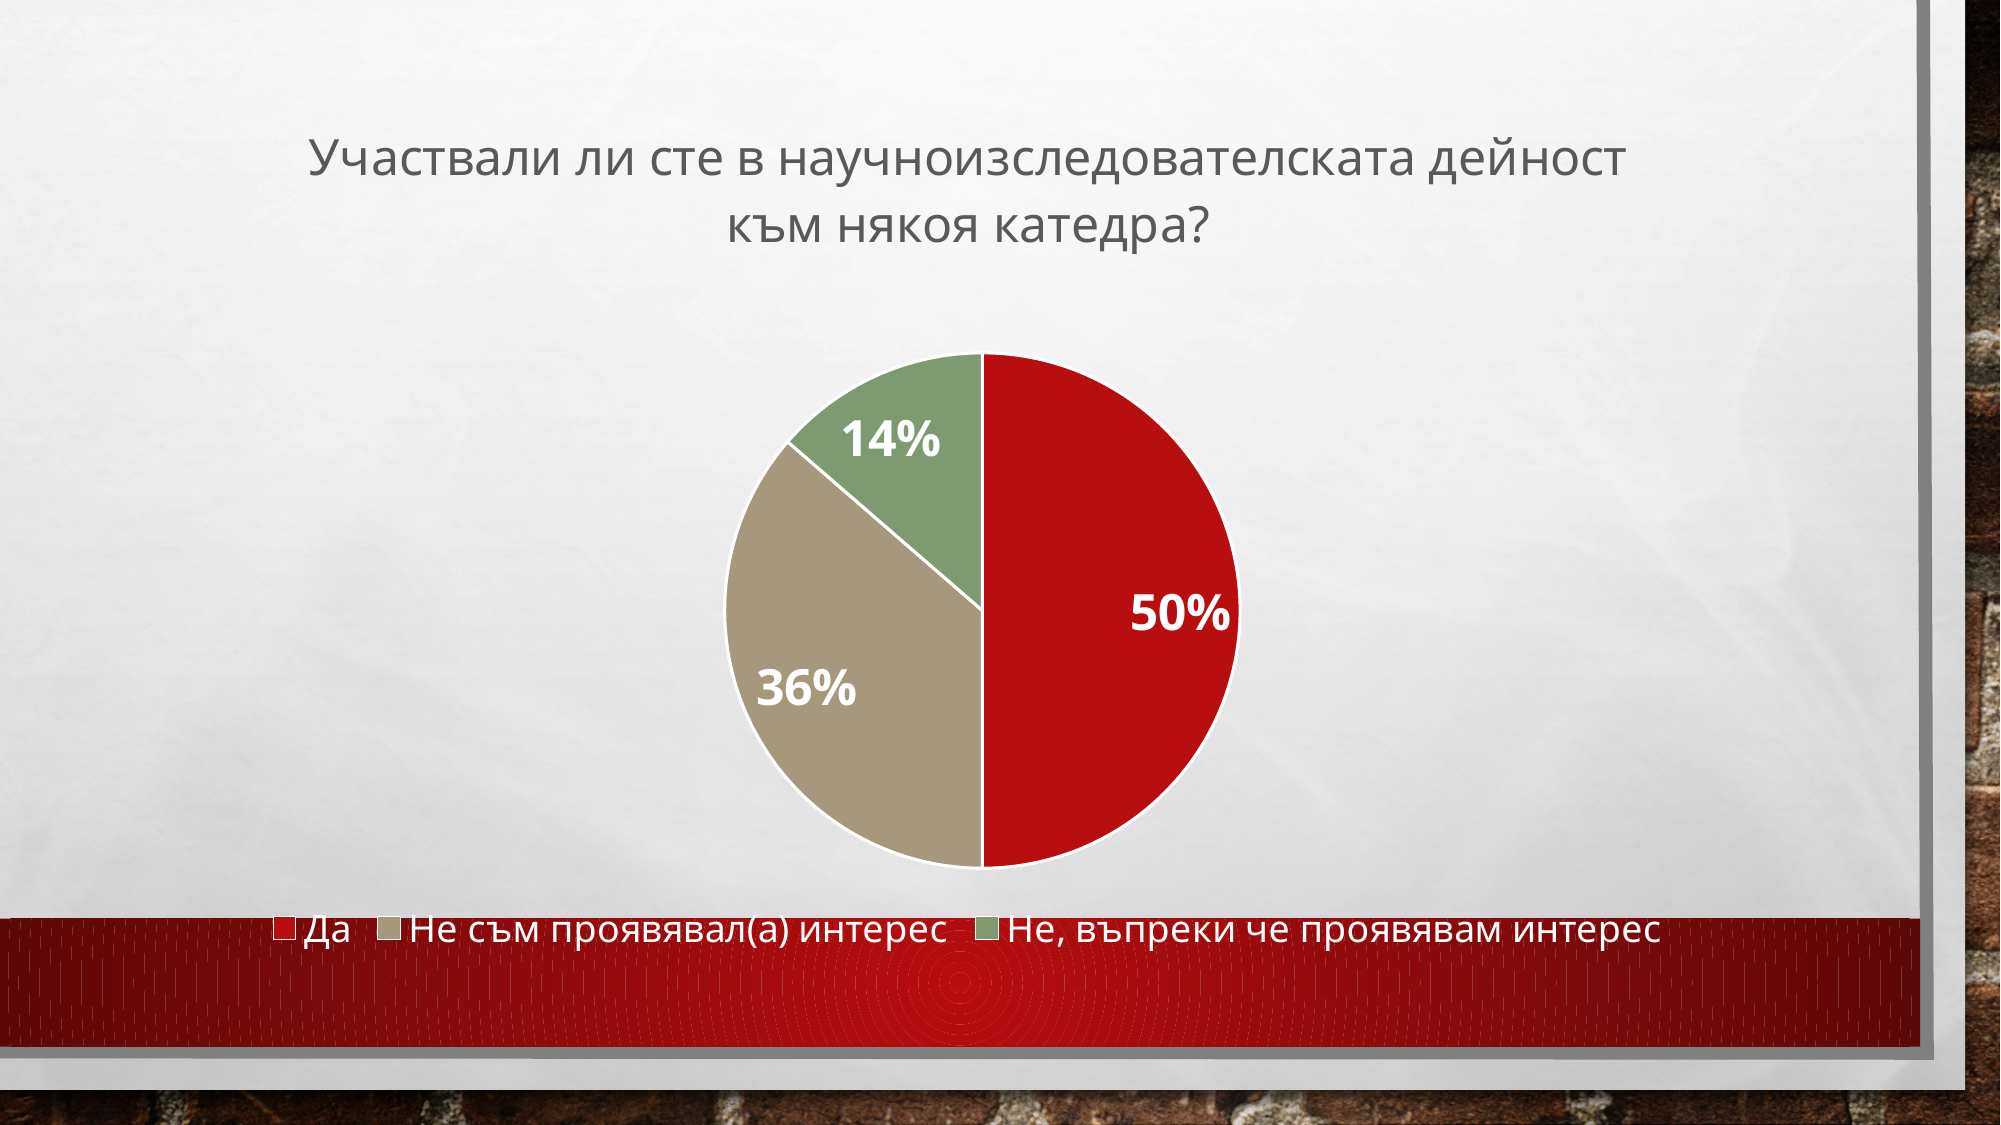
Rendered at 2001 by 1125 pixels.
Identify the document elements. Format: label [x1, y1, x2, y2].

picture [0, 0, 2000, 1125]
chart [90, 81, 1846, 964]
